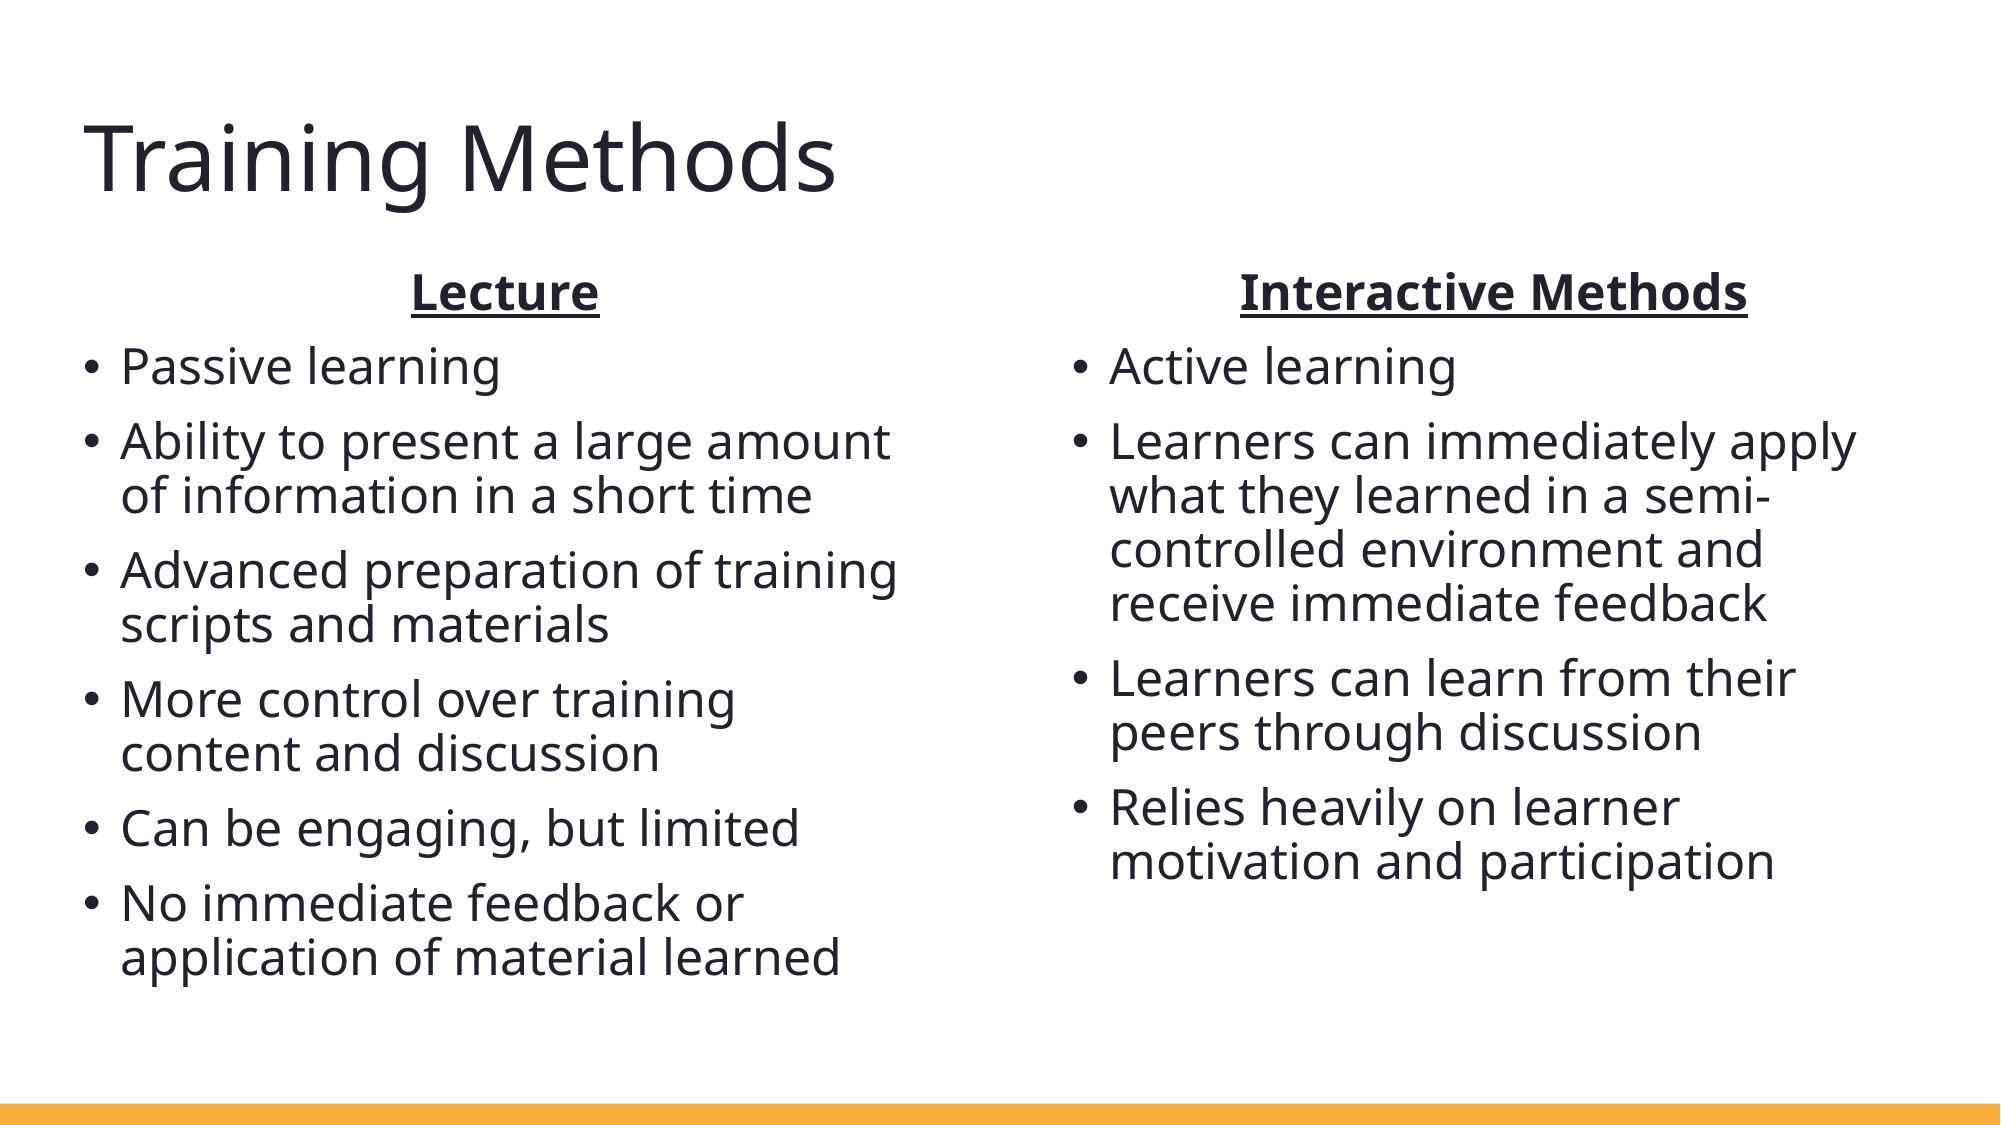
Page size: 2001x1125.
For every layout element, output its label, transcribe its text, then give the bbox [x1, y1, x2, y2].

title Training Methods [68, 97, 1932, 223]
list Interactive Methods Active learning Learners can immediately apply what they learned in a semi-controlled environment and receive immediate feedback Learners can learn from their peers through discussion Relies heavily on learner motivation and participation [1056, 252, 1932, 1000]
list Lecture Passive learning Ability to present a large amount of information in a short time Advanced preparation of training scripts and materials More control over training content and discussion Can be engaging, but limited No immediate feedback or application of material learned [68, 252, 943, 1000]
